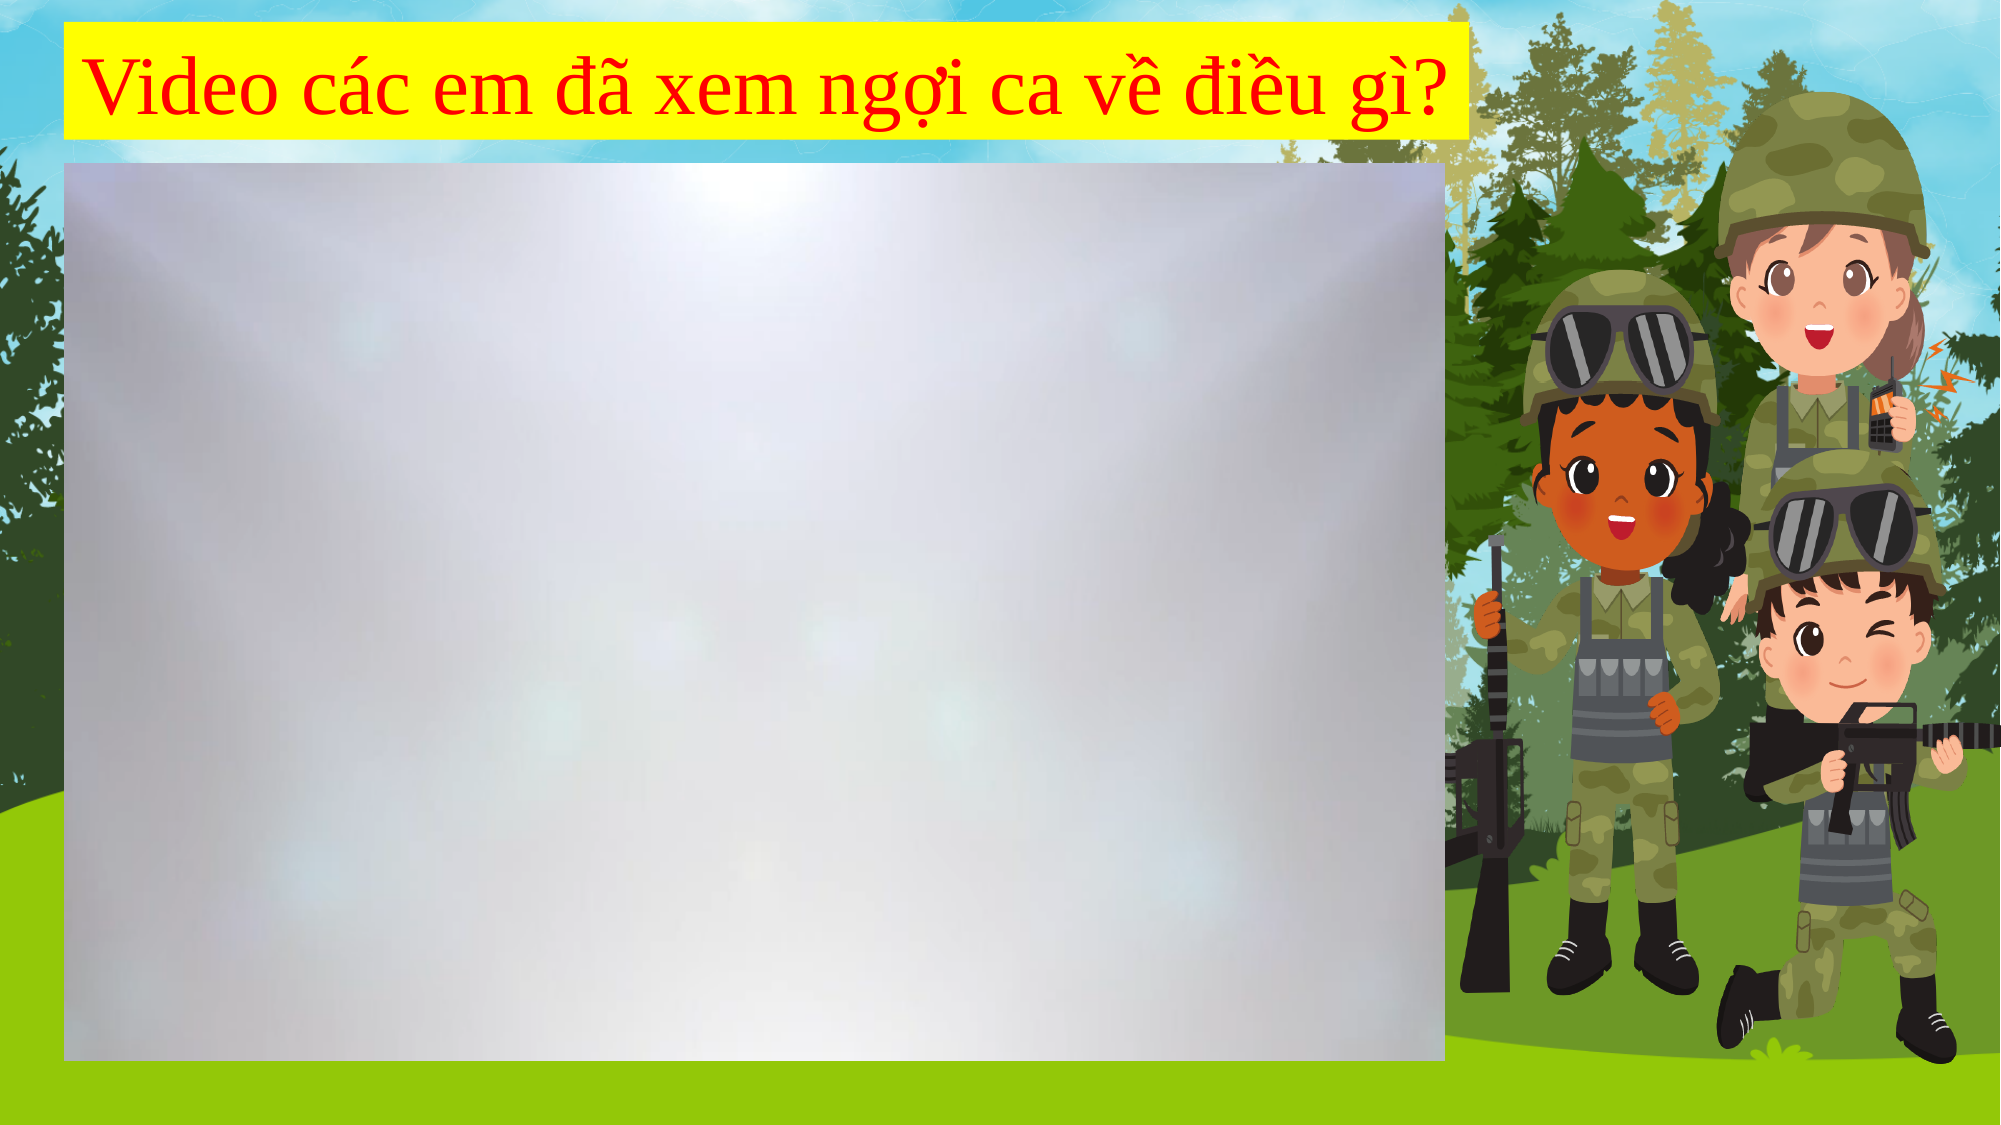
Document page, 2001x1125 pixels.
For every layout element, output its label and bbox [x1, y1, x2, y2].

text_box [63, 162, 1446, 1062]
picture [0, 0, 2001, 1125]
